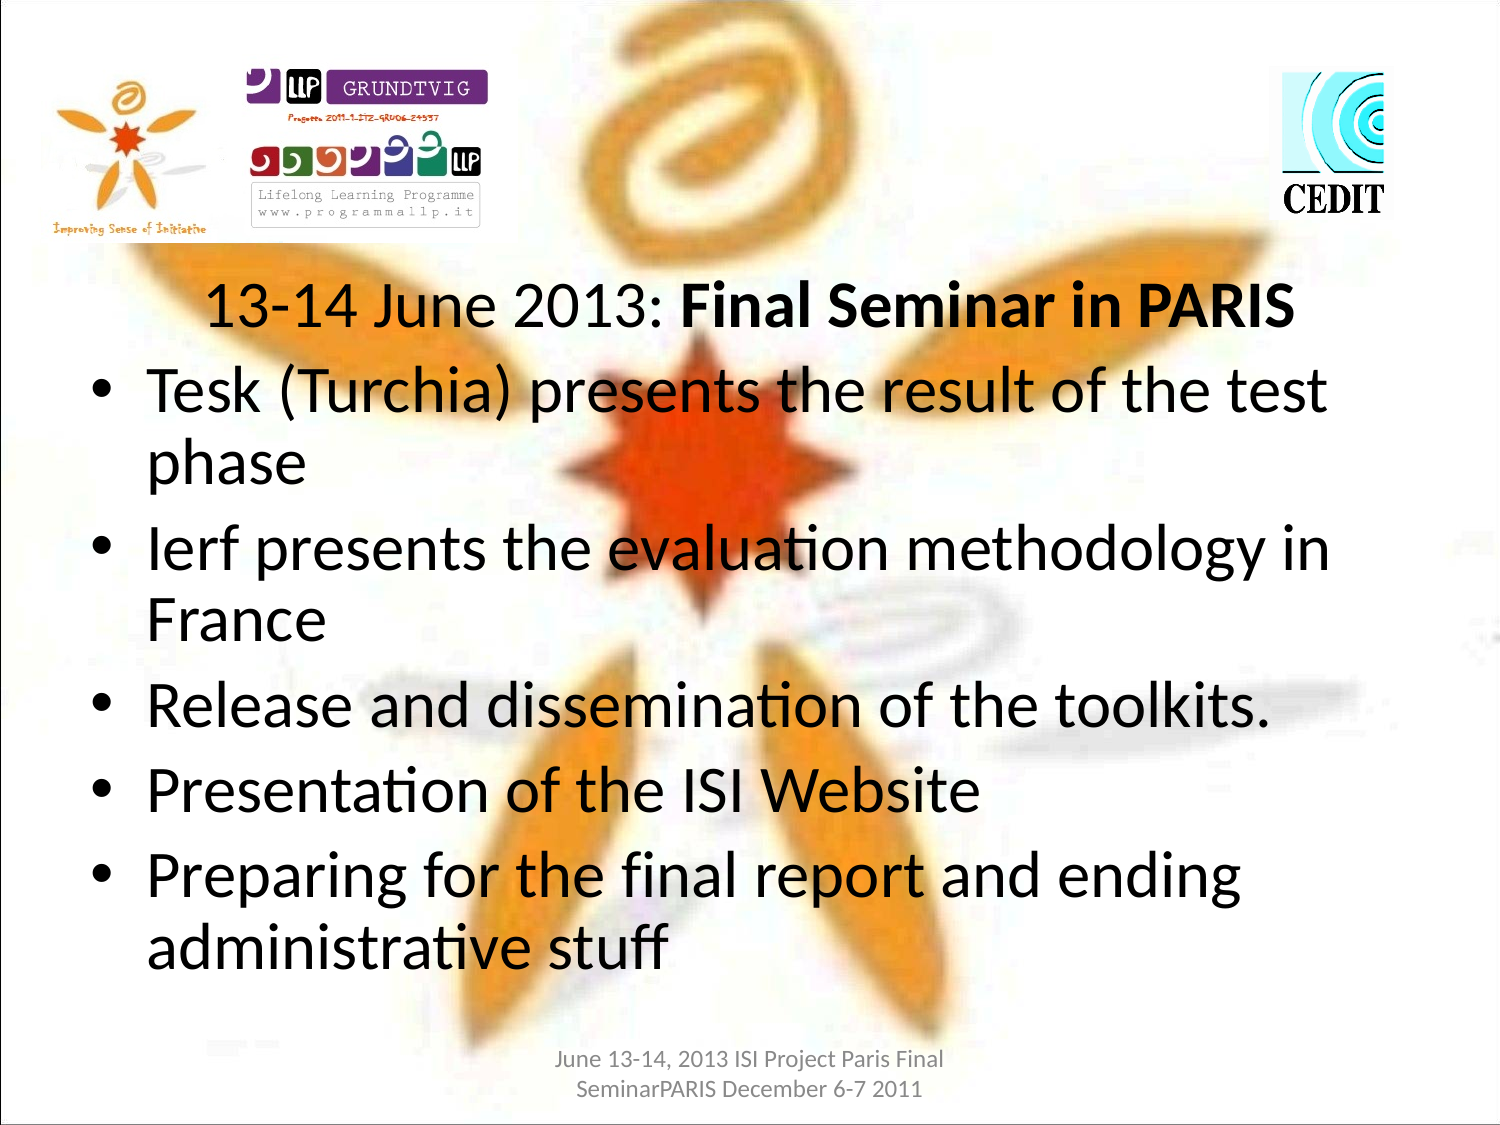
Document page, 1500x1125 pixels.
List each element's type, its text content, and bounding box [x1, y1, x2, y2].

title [40, 54, 518, 243]
list 13-14 June 2013: Final Seminar in PARIS Tesk (Turchia) presents the result of the test phase Ierf presents the evaluation methodology in France Release and dissemination of the toolkits. Presentation of the ISI Website Preparing for the final report and ending administrative stuff [74, 262, 1426, 1006]
footer June 13-14, 2013 ISI Project Paris Final SeminarPARIS December 6-7 2011 [512, 1042, 988, 1103]
picture [0, 0, 1500, 1125]
